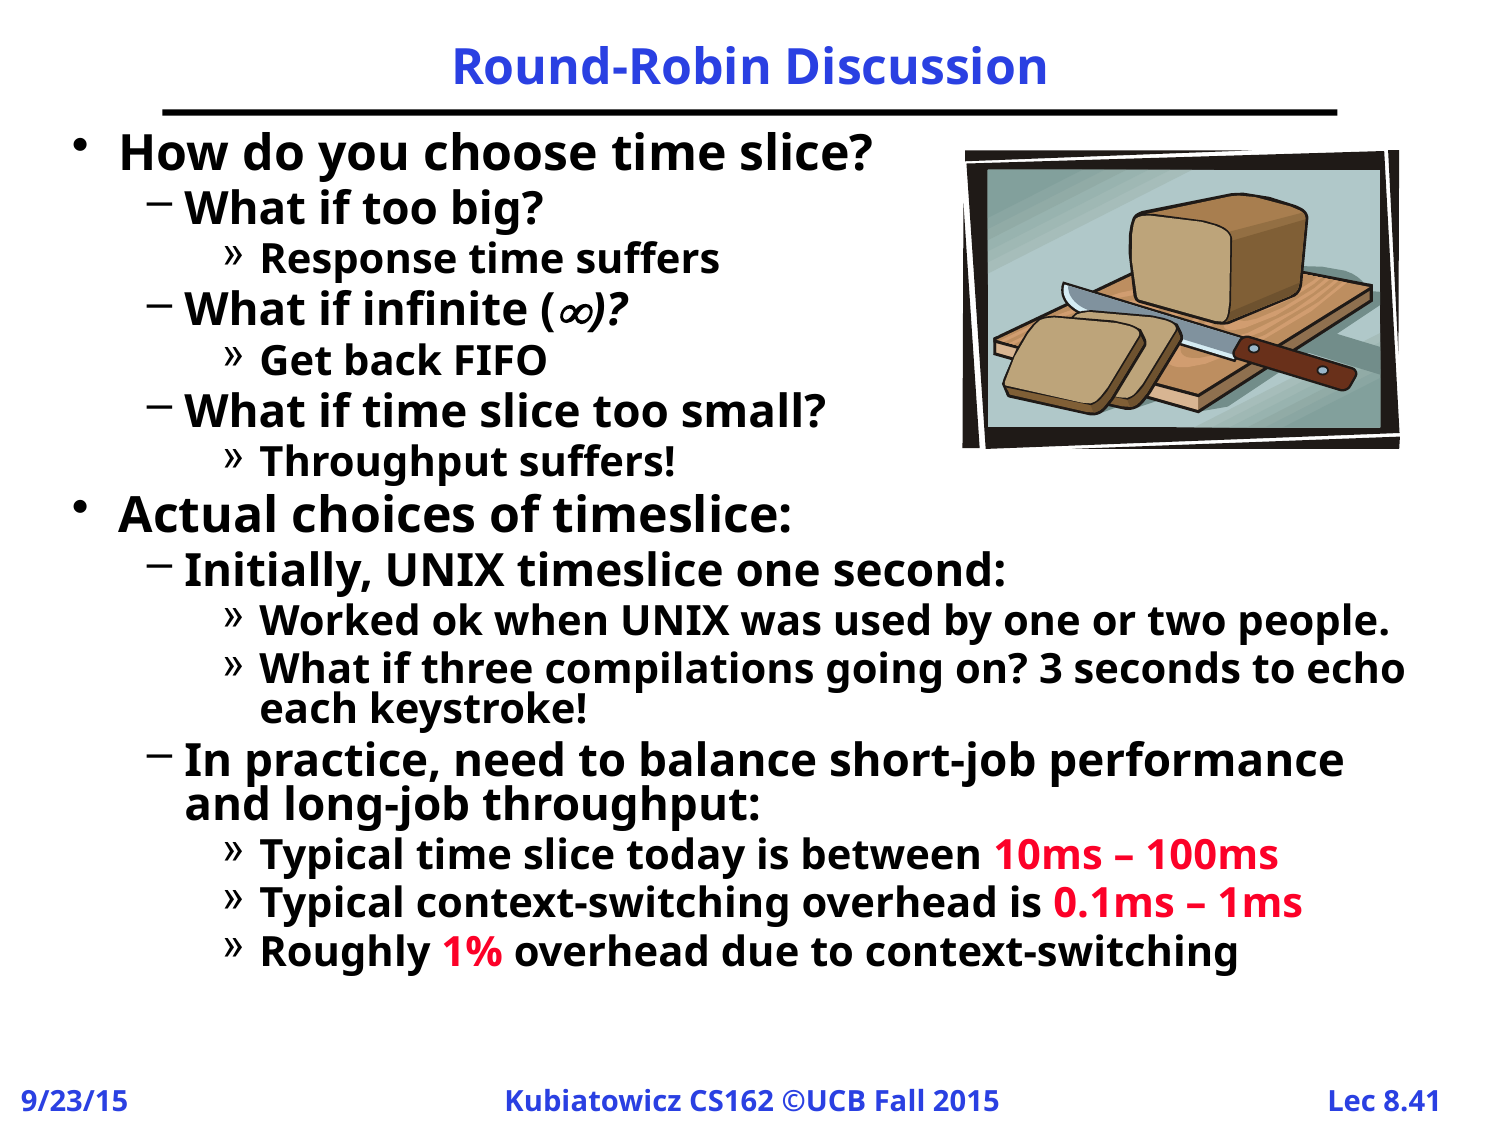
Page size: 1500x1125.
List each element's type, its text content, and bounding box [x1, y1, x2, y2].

title Round-Robin Discussion [162, 24, 1338, 113]
list How do you choose time slice? What if too big? Response time suffers What if infinite ()? Get back FIFO What if time slice too small? Throughput suffers! Actual choices of timeslice: Initially, UNIX timeslice one second: Worked ok when UNIX was used by one or two people. What if three compilations going on? 3 seconds to echo each keystroke! In practice, need to balance short-job performance and long-job throughput: Typical time slice today is between 10ms – 100ms Typical context-switching overhead is 0.1ms – 1ms Roughly 1% overhead due to context-switching [57, 125, 1438, 1075]
picture [962, 149, 1401, 450]
